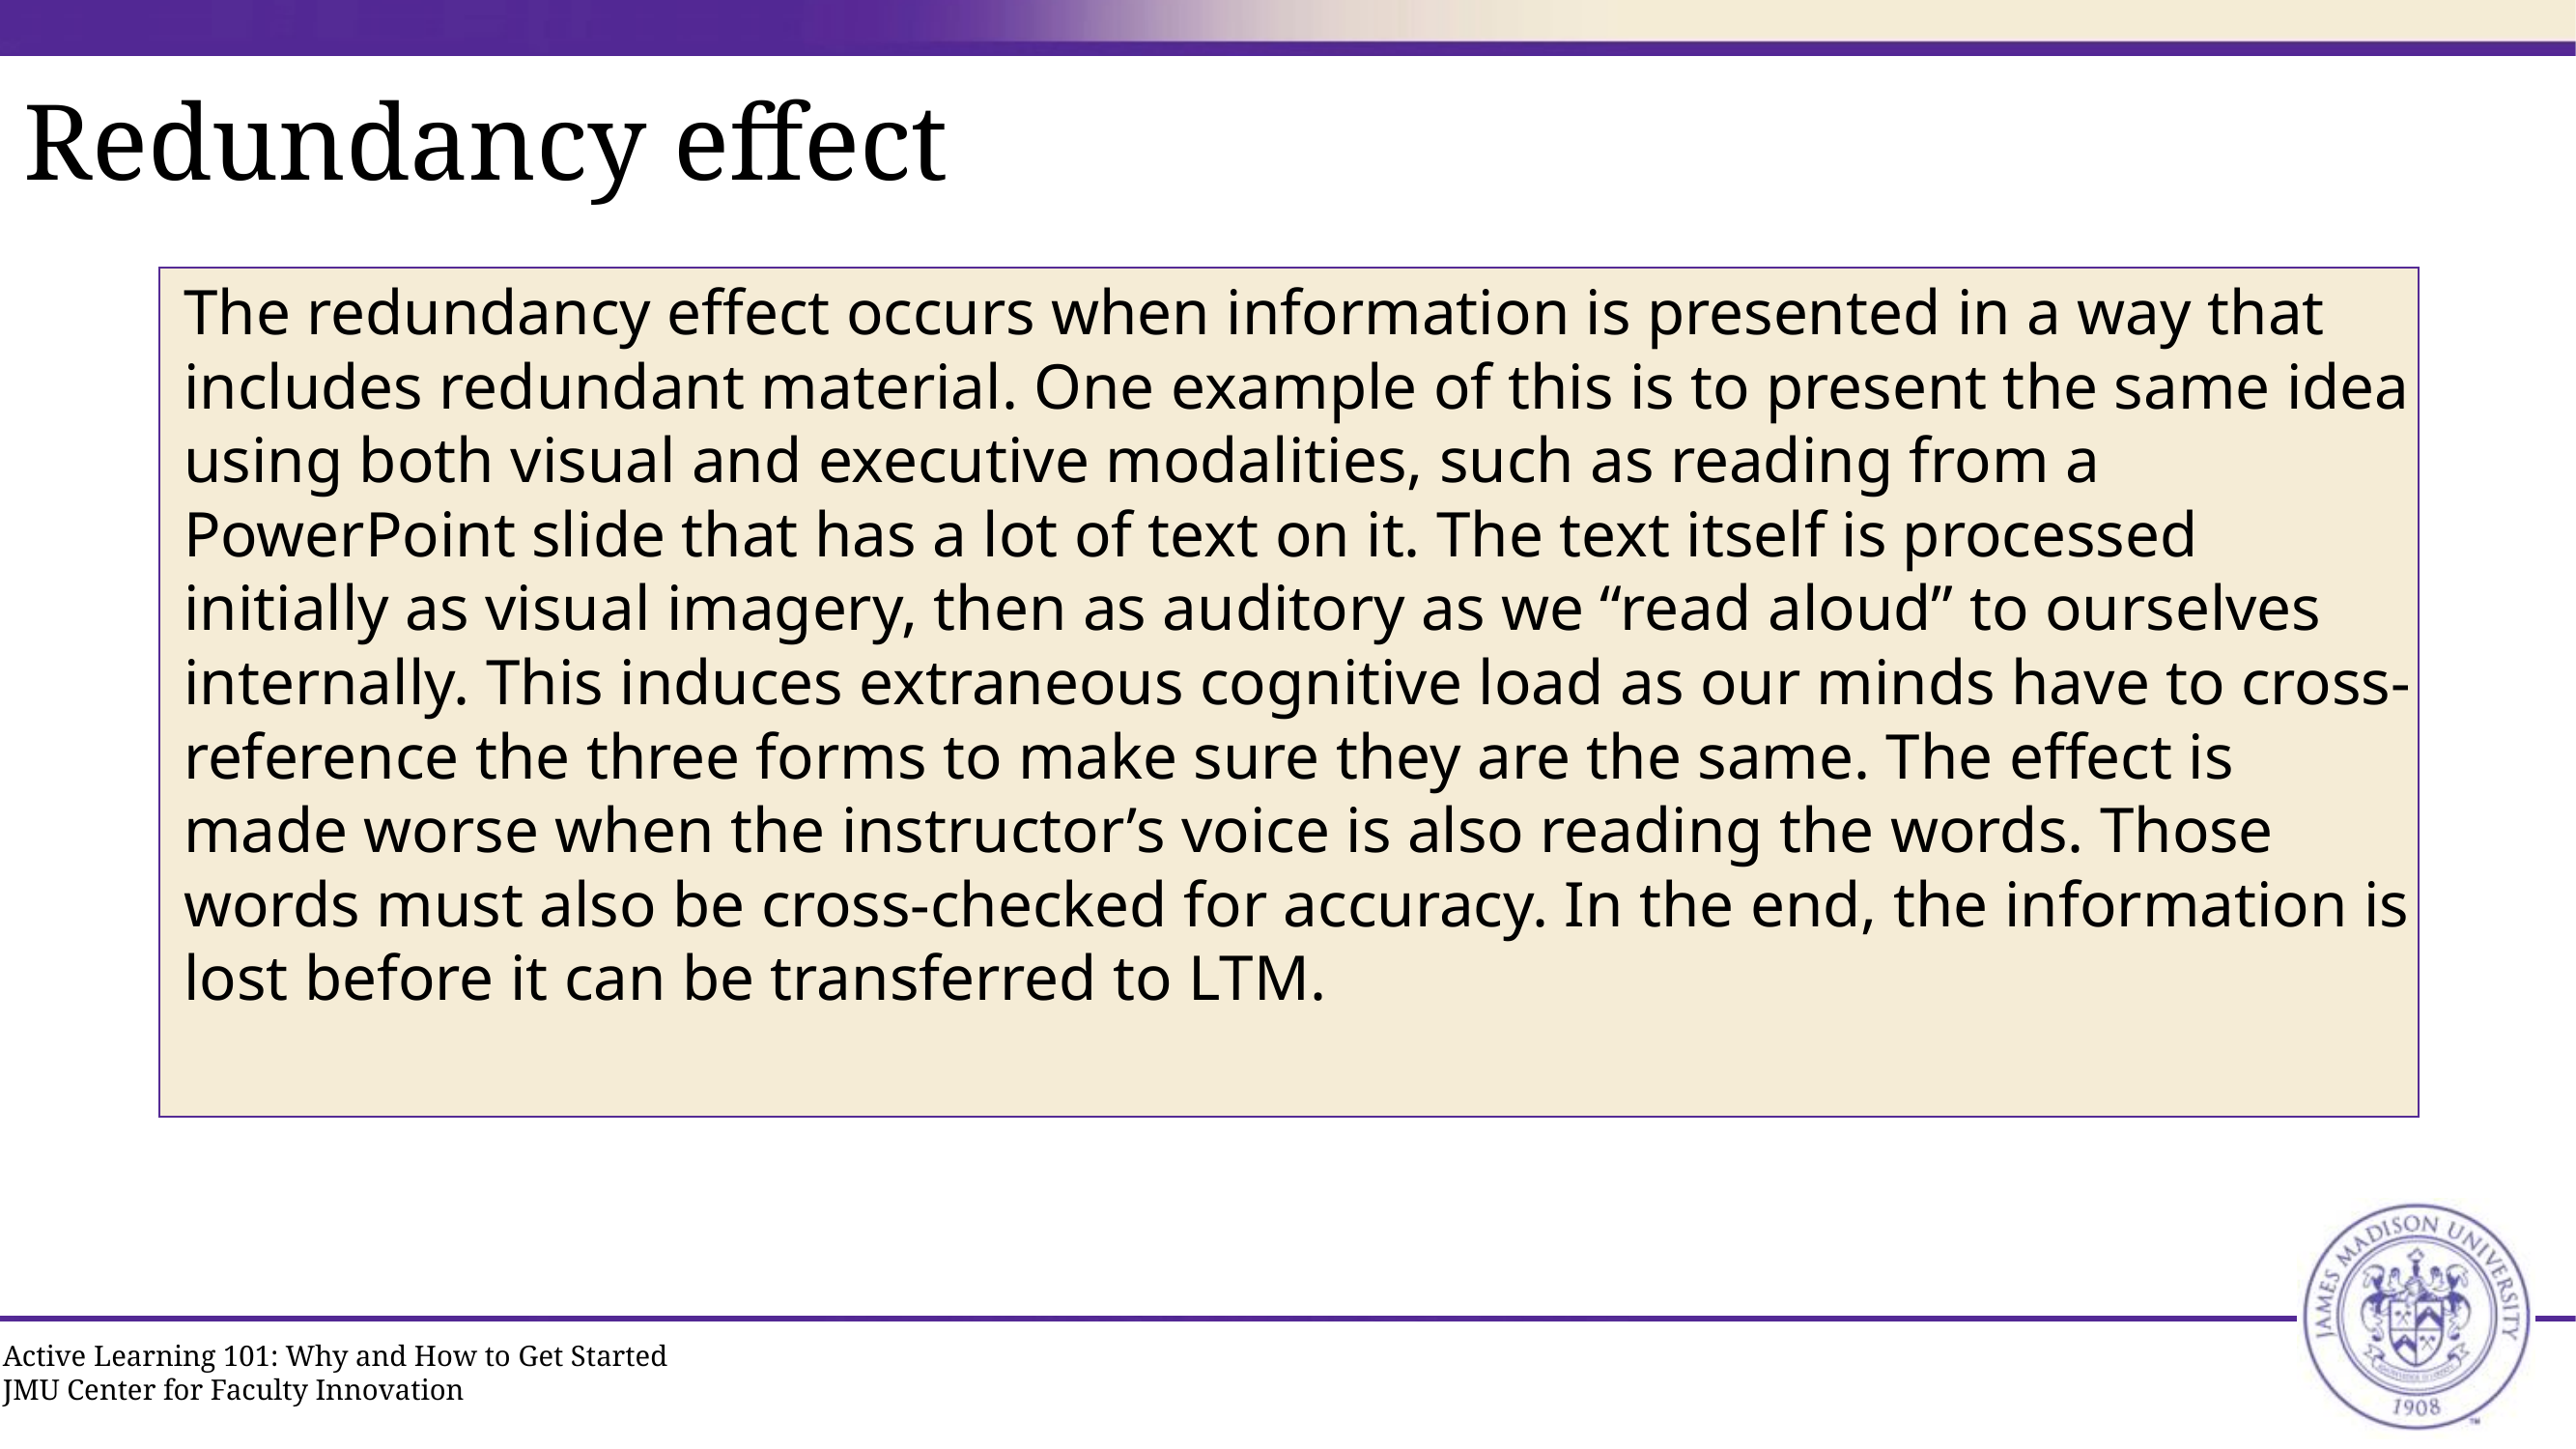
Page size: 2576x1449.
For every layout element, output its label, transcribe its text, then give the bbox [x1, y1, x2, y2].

picture [0, 1198, 2576, 1439]
list The redundancy effect occurs when information is presented in a way that includes redundant material. One example of this is to present the same idea using both visual and executive modalities, such as reading from a PowerPoint slide that has a lot of text on it. The text itself is processed initially as visual imagery, then as auditory as we “read aloud” to ourselves internally. This induces extraneous cognitive load as our minds have to cross-reference the three forms to make sure they are the same. The effect is made worse when the instructor’s voice is also reading the words. Those words must also be cross-checked for accuracy. In the end, the information is lost before it can be transferred to LTM. [178, 268, 2420, 1118]
title Redundancy effect [17, 58, 1656, 218]
picture [0, 0, 2576, 56]
